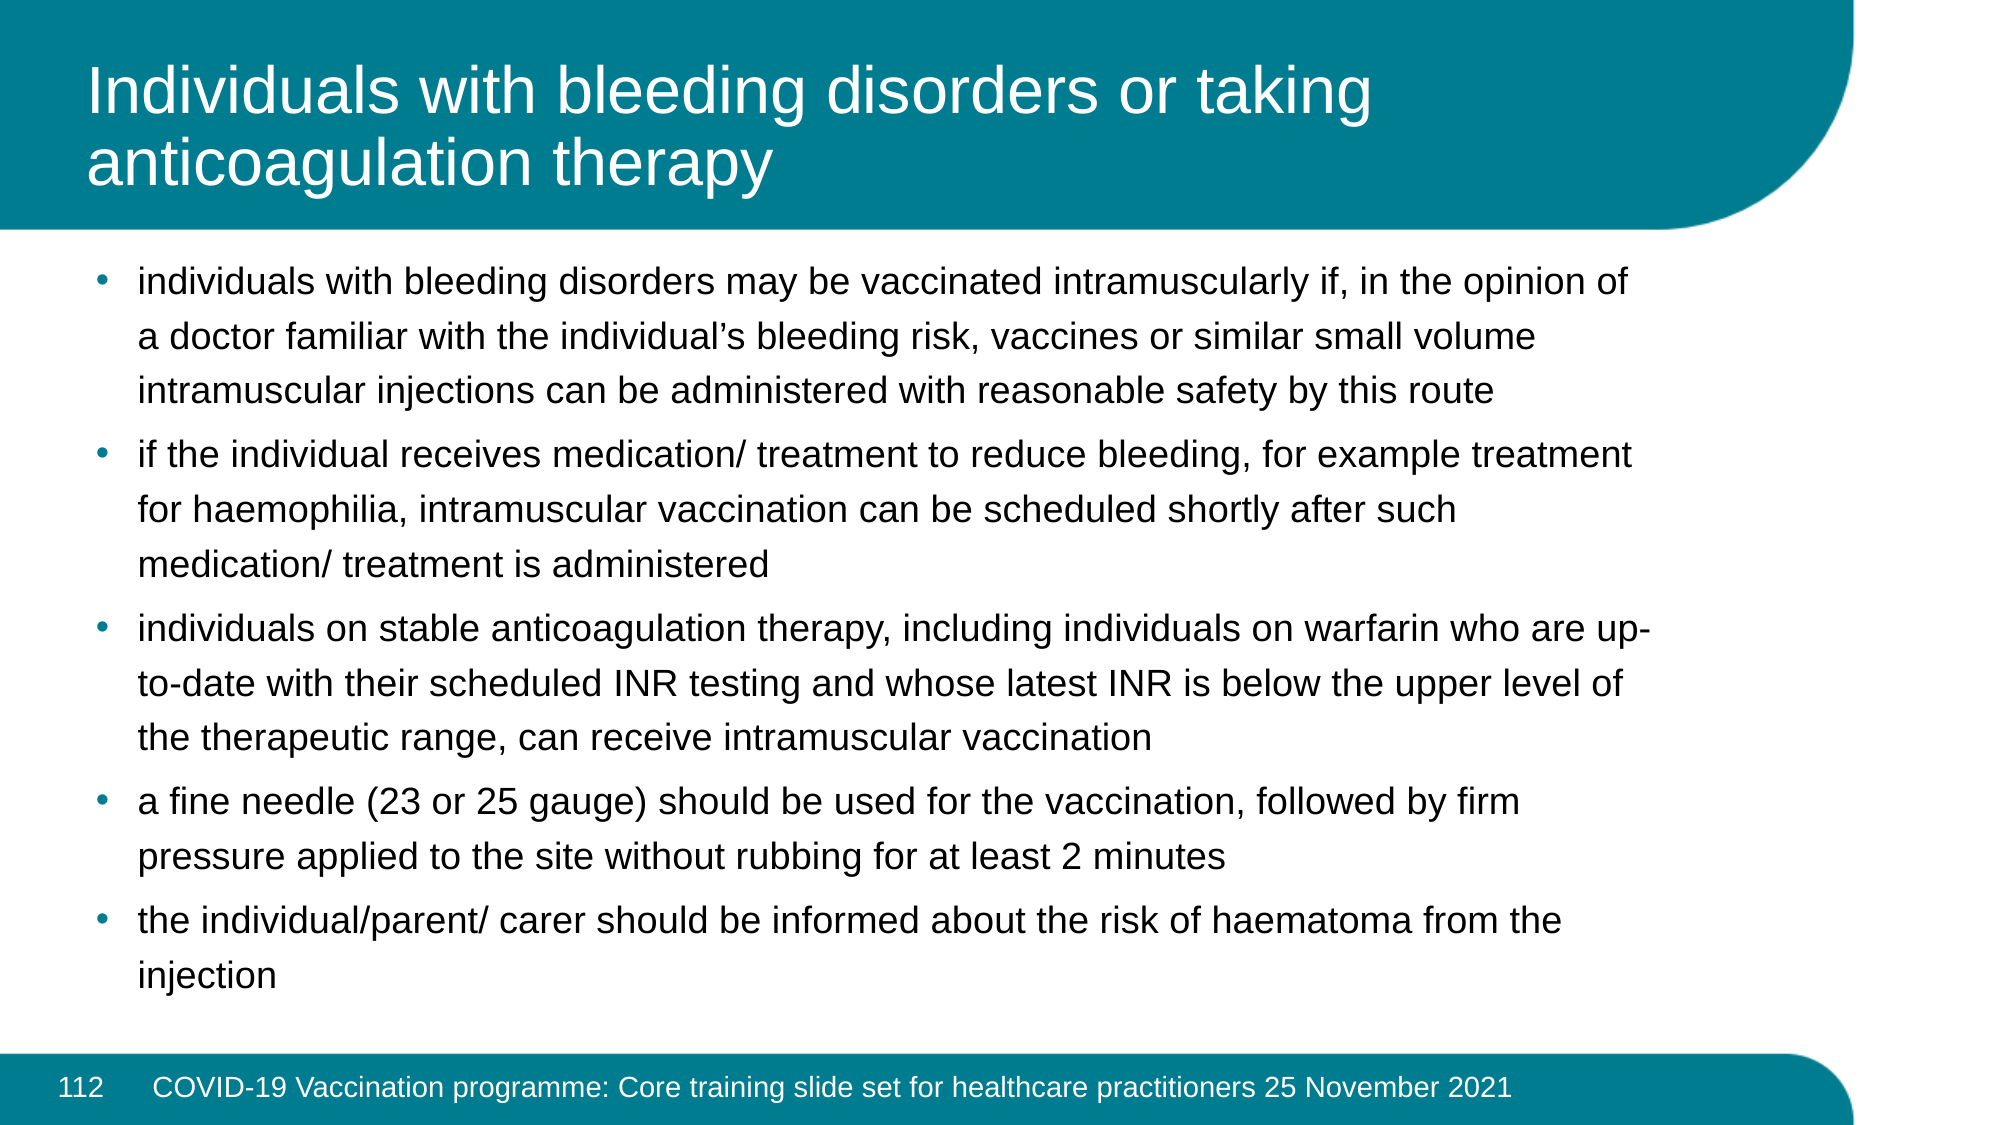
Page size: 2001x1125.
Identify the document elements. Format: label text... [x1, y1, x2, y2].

slide_number 112 [21, 1056, 120, 1117]
footer COVID-19 Vaccination programme: Core training slide set for healthcare practitioners 25 November 2021 [137, 1056, 1780, 1116]
list individuals with bleeding disorders may be vaccinated intramuscularly if, in the opinion of a doctor familiar with the individual’s bleeding risk, vaccines or similar small volume intramuscular injections can be administered with reasonable safety by this route if the individual receives medication/ treatment to reduce bleeding, for example treatment for haemophilia, intramuscular vaccination can be scheduled shortly after such medication/ treatment is administered individuals on stable anticoagulation therapy, including individuals on warfarin who are up-to-date with their scheduled INR testing and whose latest INR is below the upper level of the therapeutic range, can receive intramuscular vaccination a fine needle (23 or 25 gauge) should be used for the vaccination, followed by firm pressure applied to the site without rubbing for at least 2 minutes the individual/parent/ carer should be informed about the risk of haematoma from the injection [80, 239, 1674, 1018]
title Individuals with bleeding disorders or taking anticoagulation therapy [71, 48, 1802, 156]
